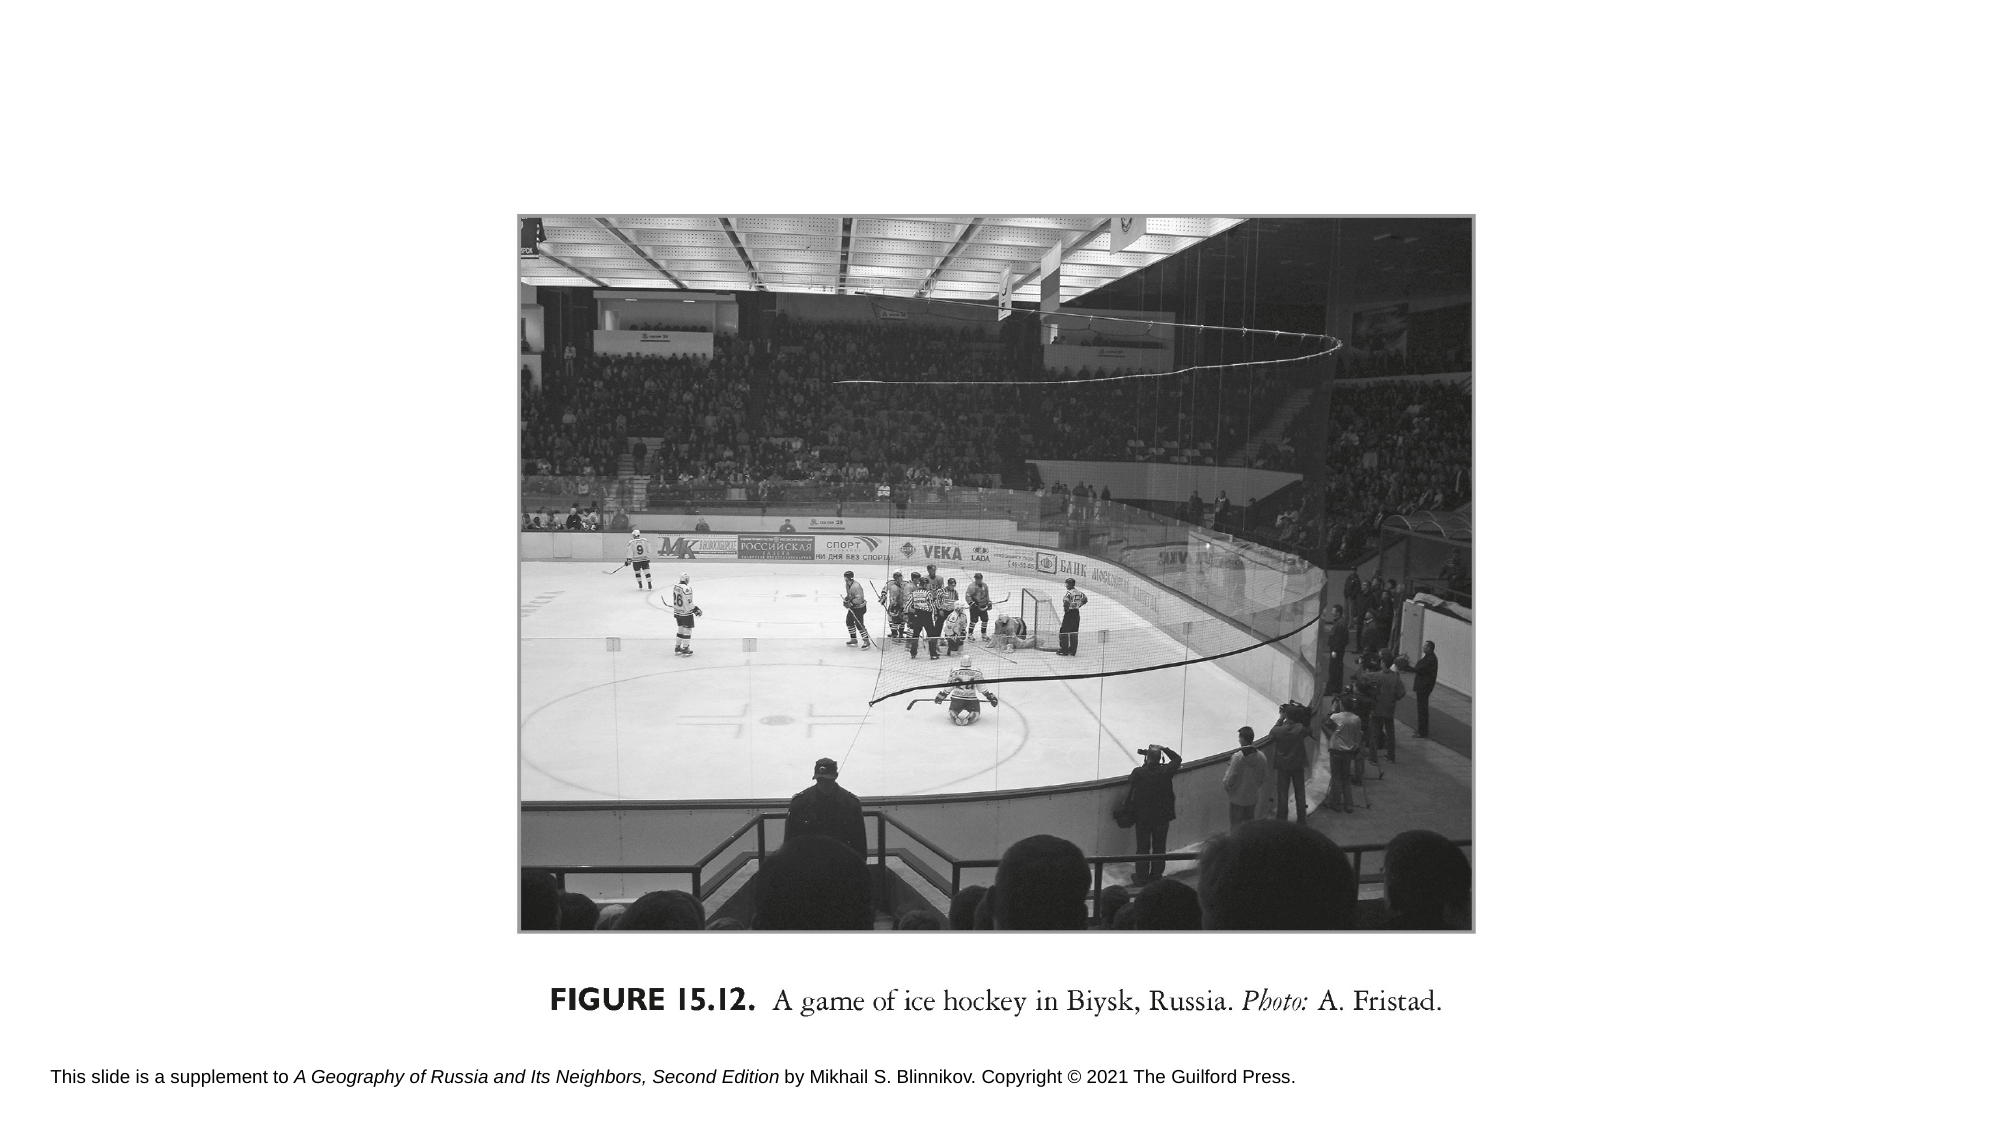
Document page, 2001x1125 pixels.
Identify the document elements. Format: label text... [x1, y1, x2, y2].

title This slide is a supplement to A Geography of Russia and Its Neighbors, Second Edition by Mikhail S. Blinnikov. Copyright © 2021 The Guilford Press. [35, 1035, 1602, 1095]
picture [504, 199, 1491, 1023]
